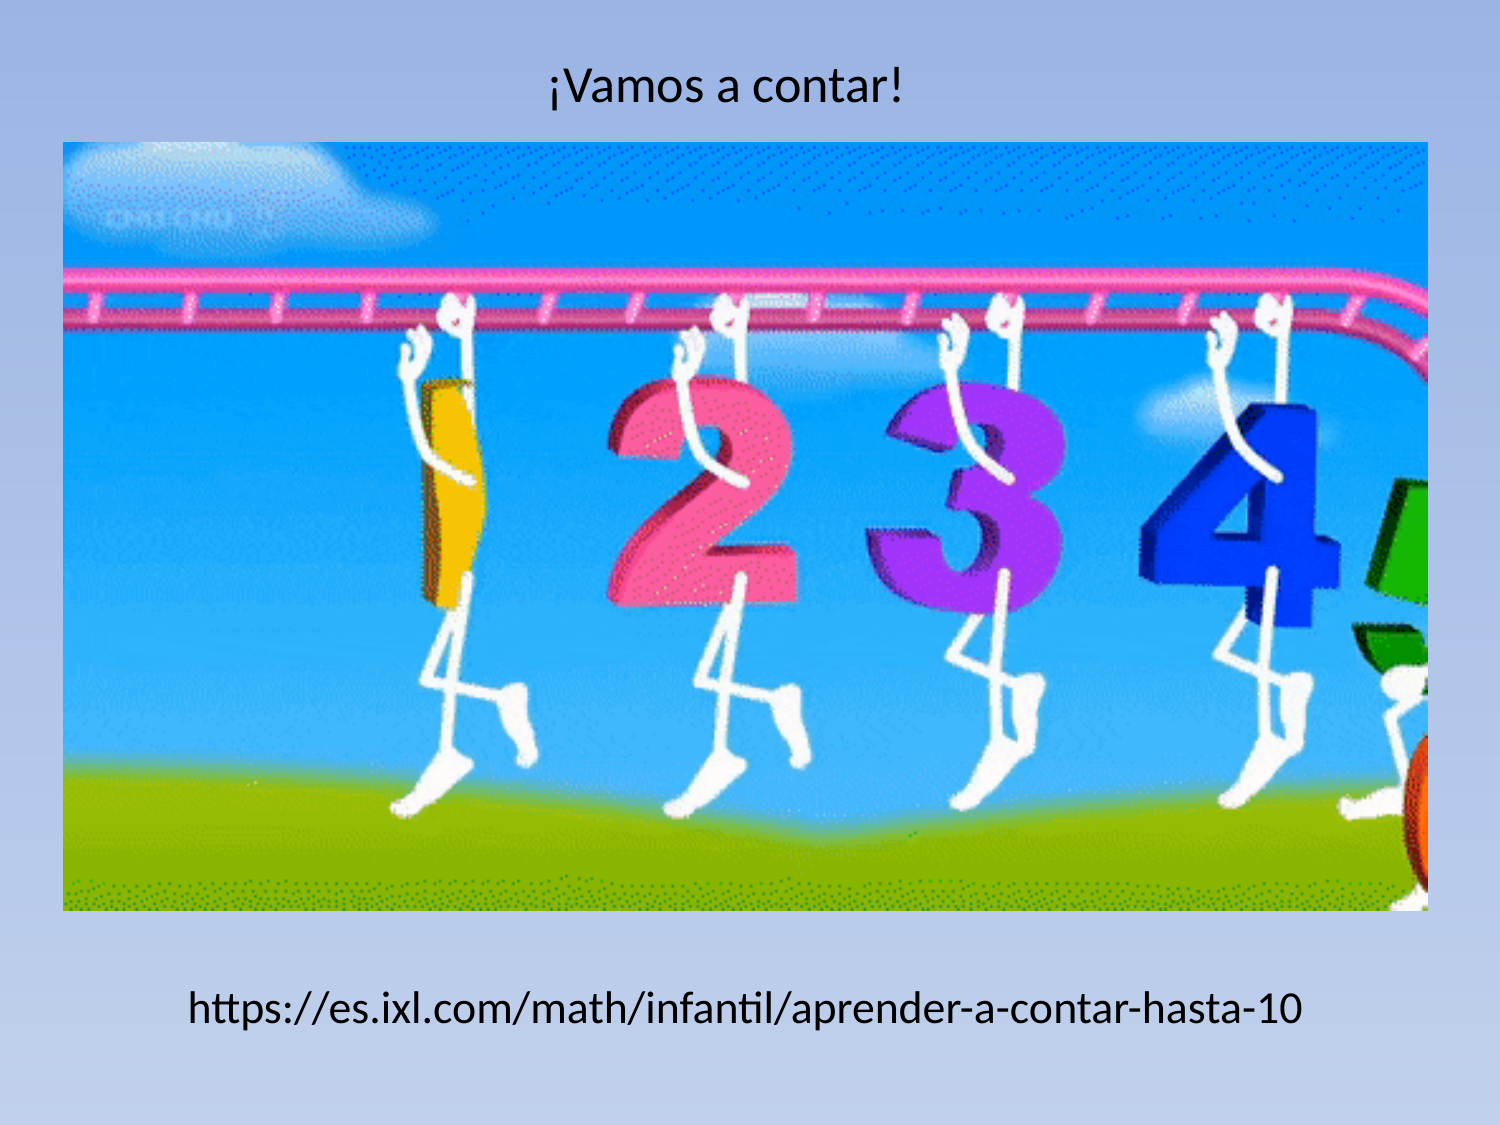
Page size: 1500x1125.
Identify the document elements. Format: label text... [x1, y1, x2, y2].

picture [63, 142, 1428, 911]
text_box ¡Vamos a contar! [277, 42, 1176, 120]
title https://es.ixl.com/math/infantil/aprender-a-contar-hasta-10 [70, 919, 1421, 1099]
